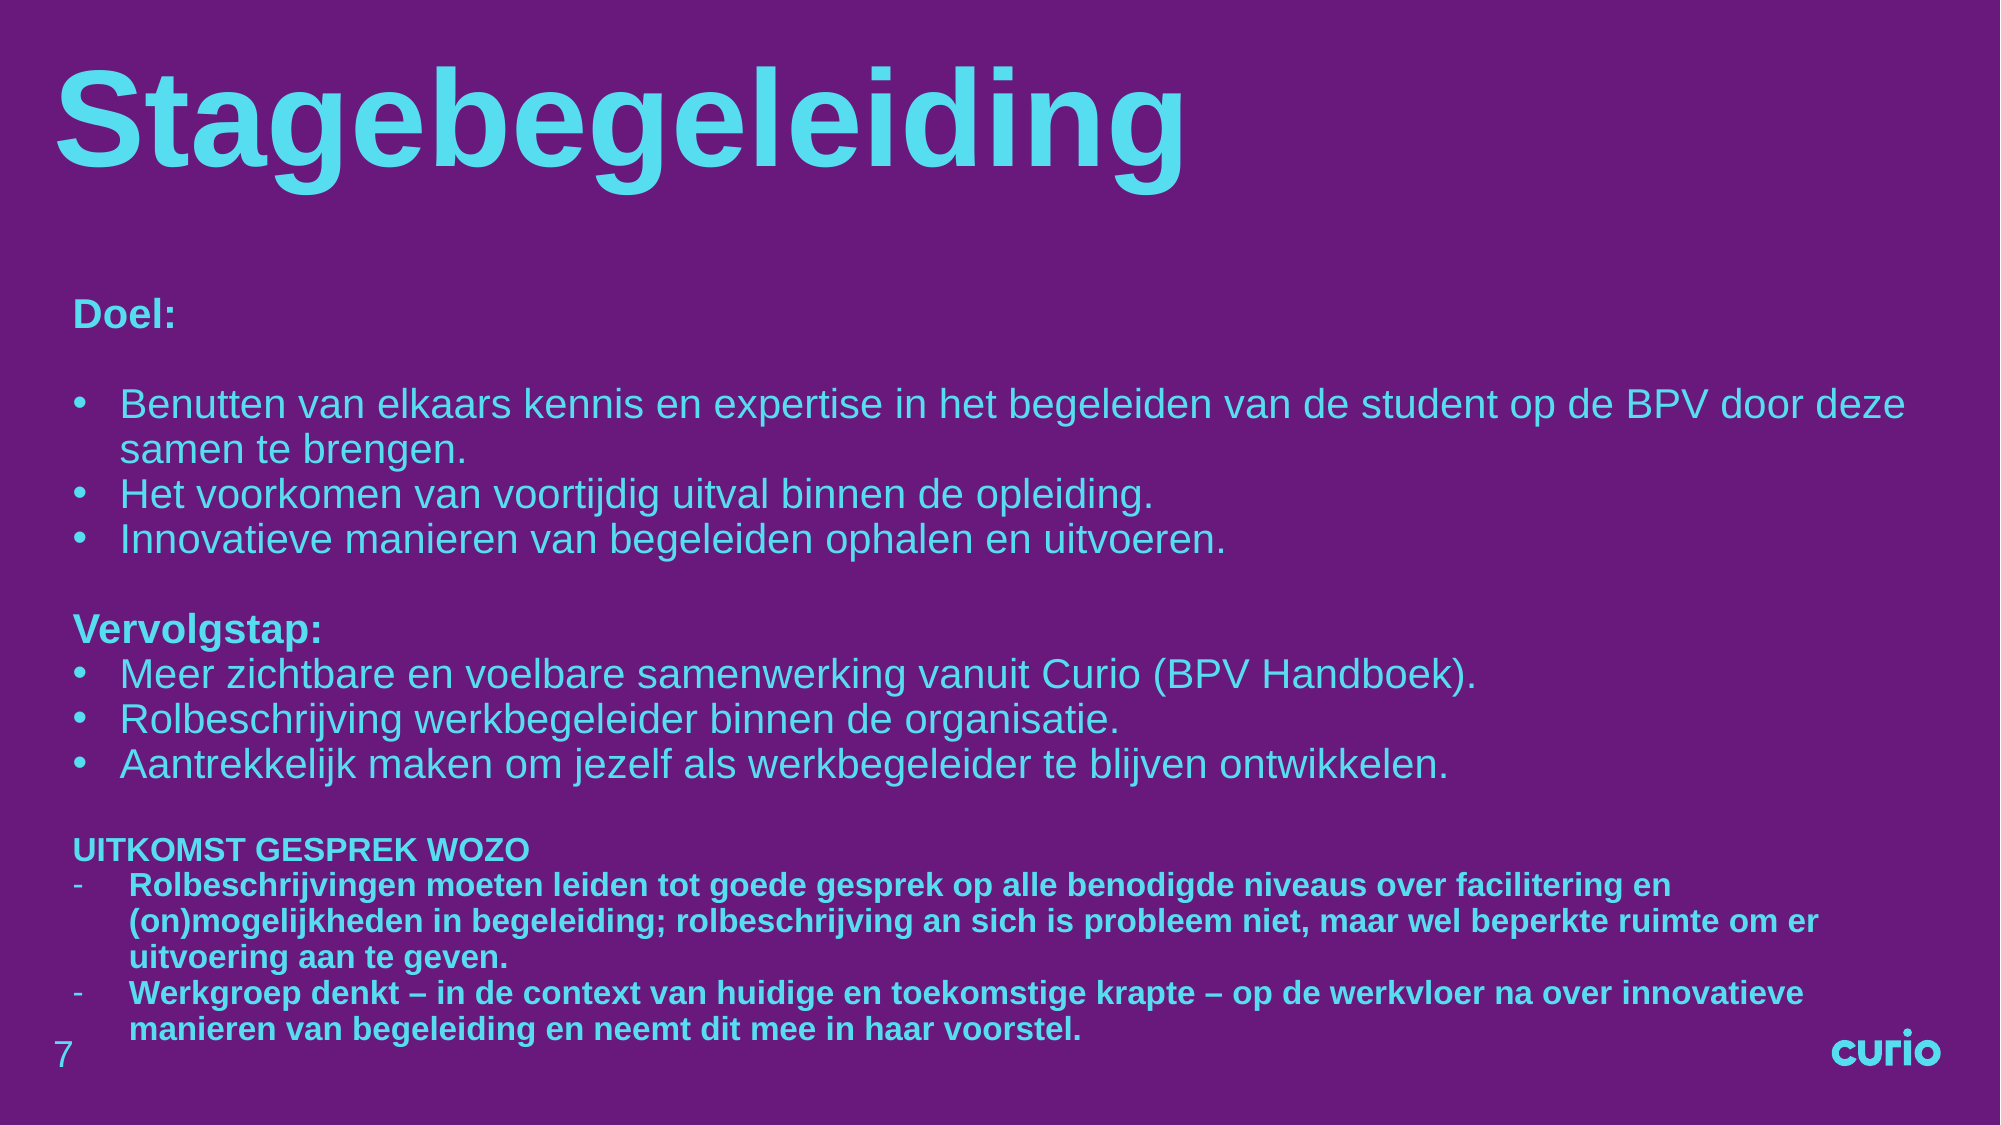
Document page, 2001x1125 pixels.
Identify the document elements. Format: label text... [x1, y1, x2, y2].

title Stagebegeleiding [53, 47, 1943, 355]
slide_number 7 [53, 1026, 152, 1079]
text_box Doel: Benutten van elkaars kennis en expertise in het begeleiden van de student op de BPV door deze samen te brengen. Het voorkomen van voortijdig uitval binnen de opleiding. Innovatieve manieren van begeleiden ophalen en uitvoeren. Vervolgstap: Meer zichtbare en voelbare samenwerking vanuit Curio (BPV Handboek). Rolbeschrijving werkbegeleider binnen de organisatie. Aantrekkelijk maken om jezelf als werkbegeleider te blijven ontwikkelen. UITKOMST GESPREK WOZO Rolbeschrijvingen moeten leiden tot goede gesprek op alle benodigde niveaus over facilitering en (on)mogelijkheden in begeleiding; rolbeschrijving an sich is probleem niet, maar wel beperkte ruimte om er uitvoering aan te geven. Werkgroep denkt – in de context van huidige en toekomstige krapte – op de werkvloer na over innovatieve manieren van begeleiding en neemt dit mee in haar voorstel. [72, 292, 1963, 600]
